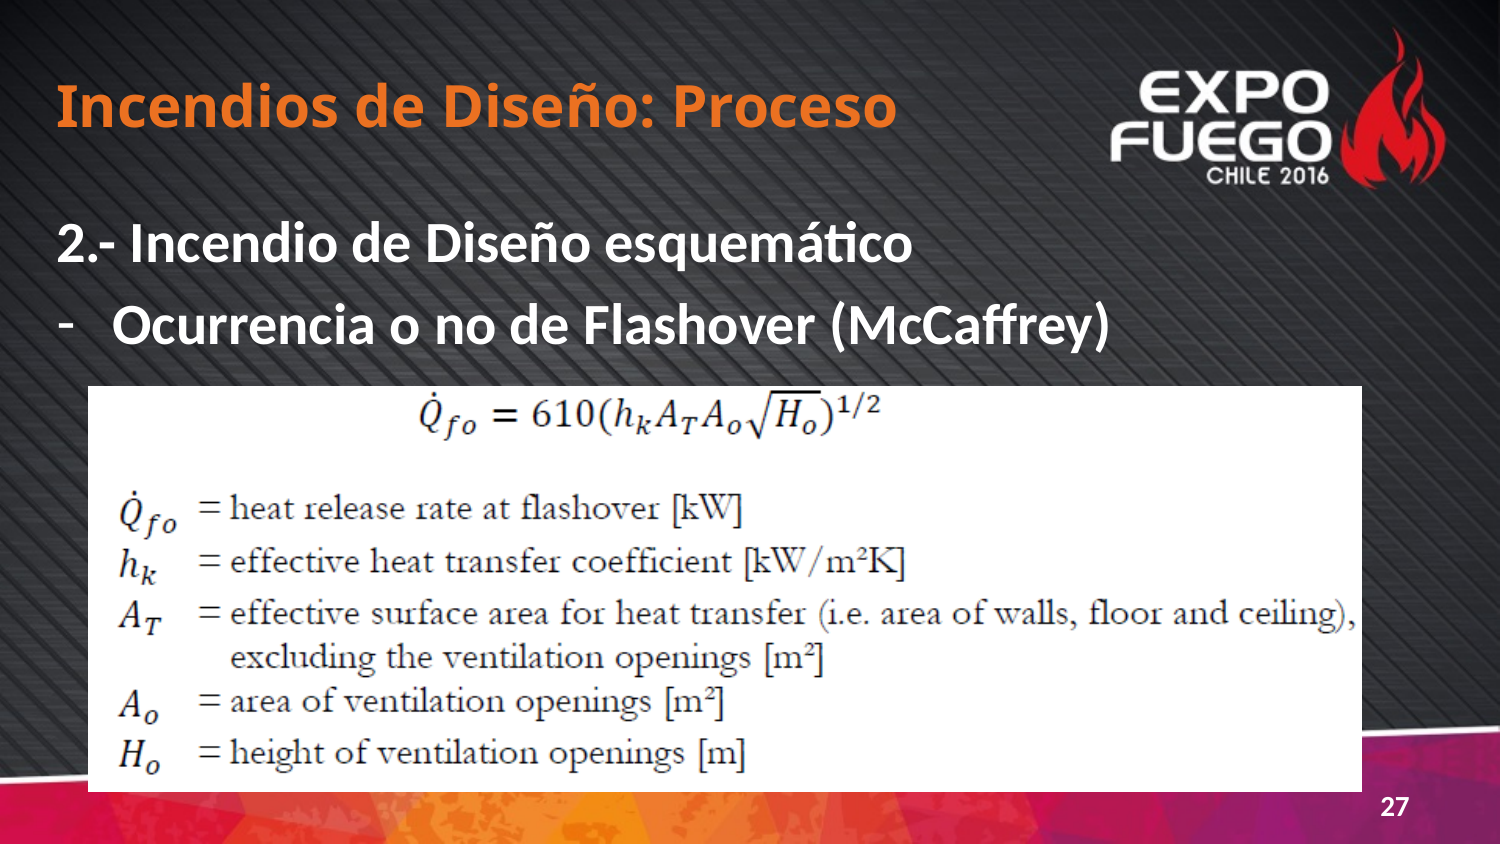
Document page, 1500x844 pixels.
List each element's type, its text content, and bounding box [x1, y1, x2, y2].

list 2.- Incendio de Diseño esquemático Ocurrencia o no de Flashover (McCaffrey) [41, 196, 1425, 754]
title Incendios de Diseño: Proceso [41, 33, 1425, 175]
slide_number 27 [1074, 782, 1425, 827]
picture [0, 0, 1500, 844]
